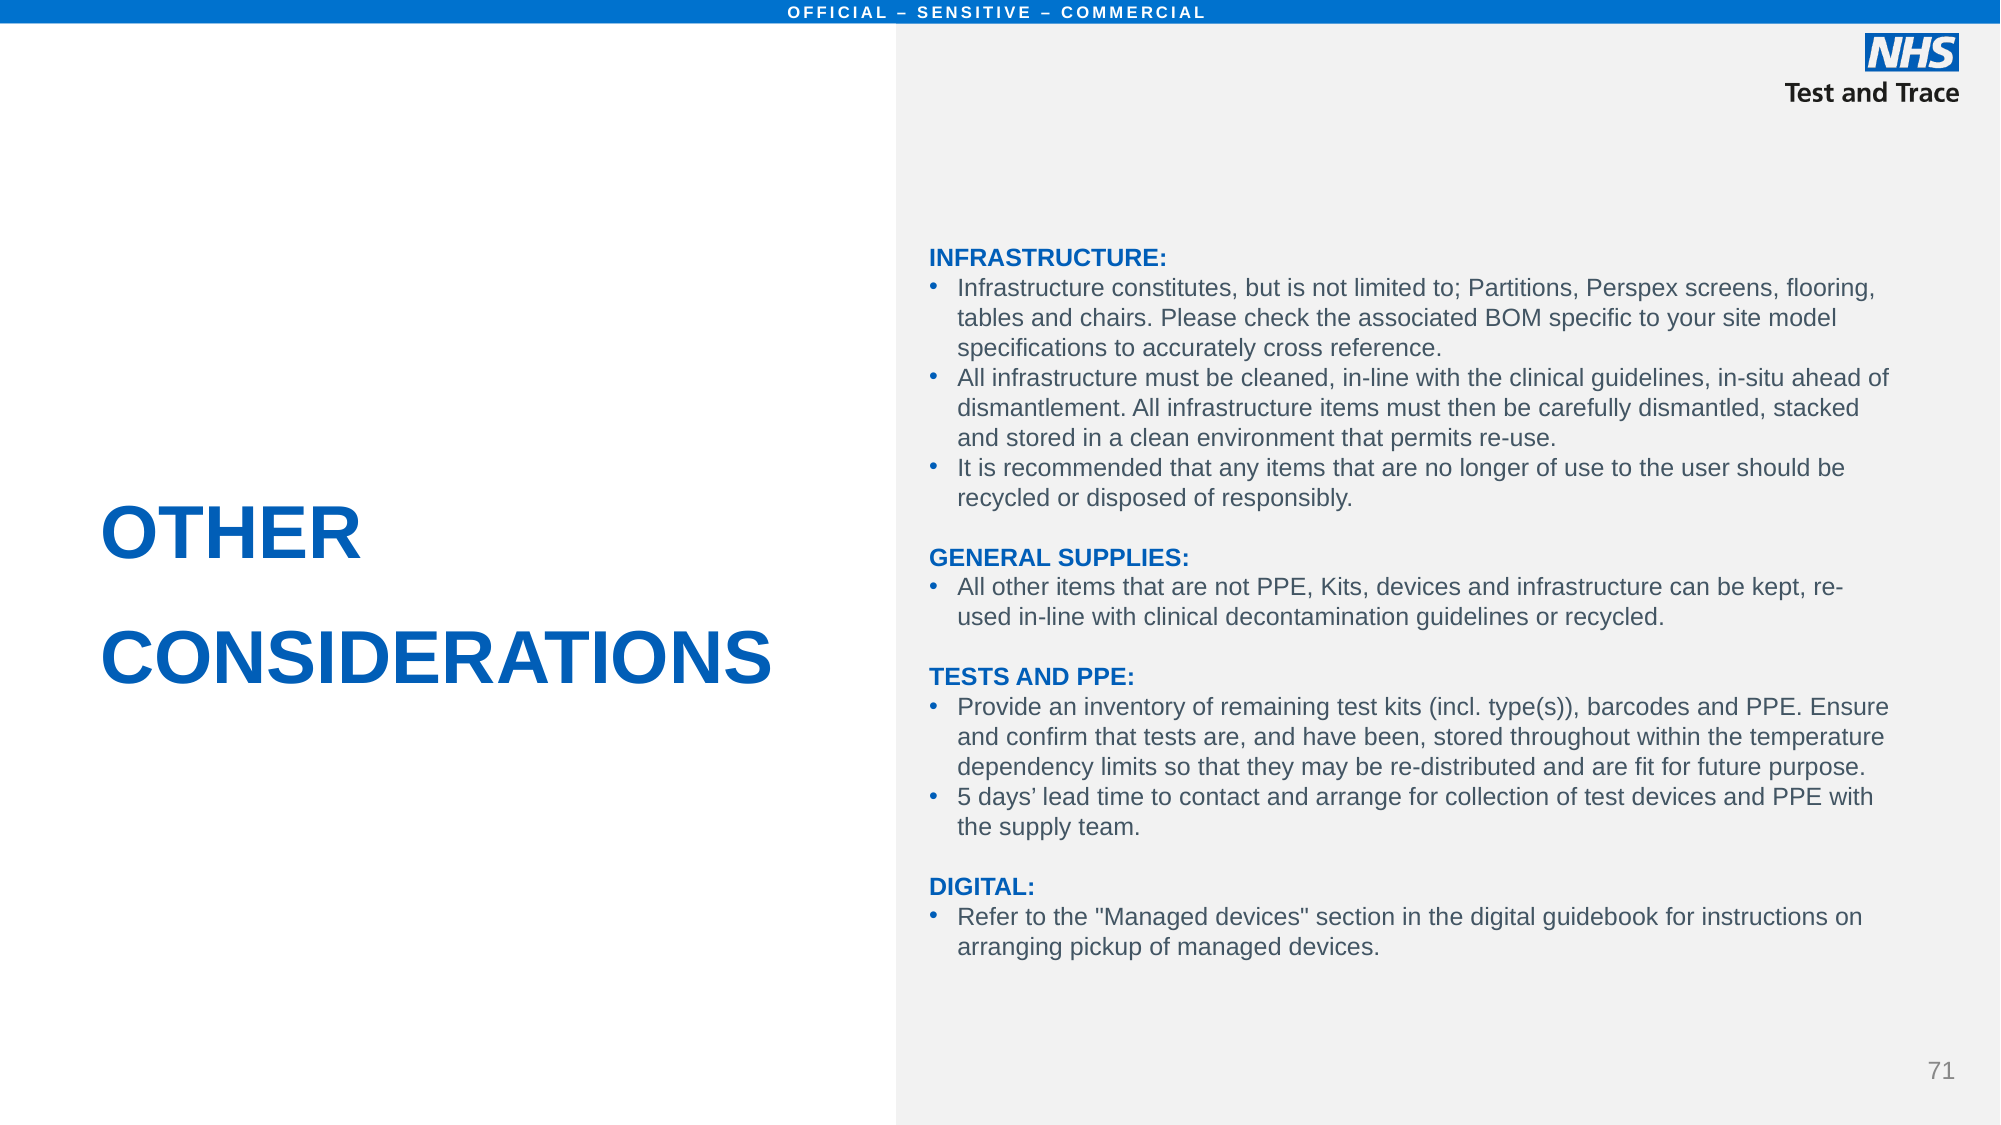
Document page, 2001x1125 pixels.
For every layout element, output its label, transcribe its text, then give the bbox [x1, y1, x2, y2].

picture [1785, 33, 1959, 102]
text_box INFRASTRUCTURE: Infrastructure constitutes, but is not limited to; Partitions, Perspex screens, flooring, tables and chairs. Please check the associated BOM specific to your site model specifications to accurately cross reference. All infrastructure must be cleaned, in-line with the clinical guidelines, in-situ ahead of dismantlement. All infrastructure items must then be carefully dismantled, stacked and stored in a clean environment that permits re-use. It is recommended that any items that are no longer of use to the user should be recycled or disposed of responsibly. GENERAL SUPPLIES: All other items that are not PPE, Kits, devices and infrastructure can be kept, re-used in-line with clinical decontamination guidelines or recycled. TESTS AND PPE: Provide an inventory of remaining test kits (incl. type(s)), barcodes and PPE. Ensure and confirm that tests are, and have been, stored throughout within the temperature dependency limits so that they may be re-distributed and are fit for future purpose. 5 days’ lead time to contact and arrange for collection of test devices and PPE with the supply team. DIGITAL: Refer to the "Managed devices" section in the digital guidebook for instructions on arranging pickup of managed devices. [928, 189, 1898, 1012]
title OTHER CONSIDERATIONS [0, 0, 897, 1125]
